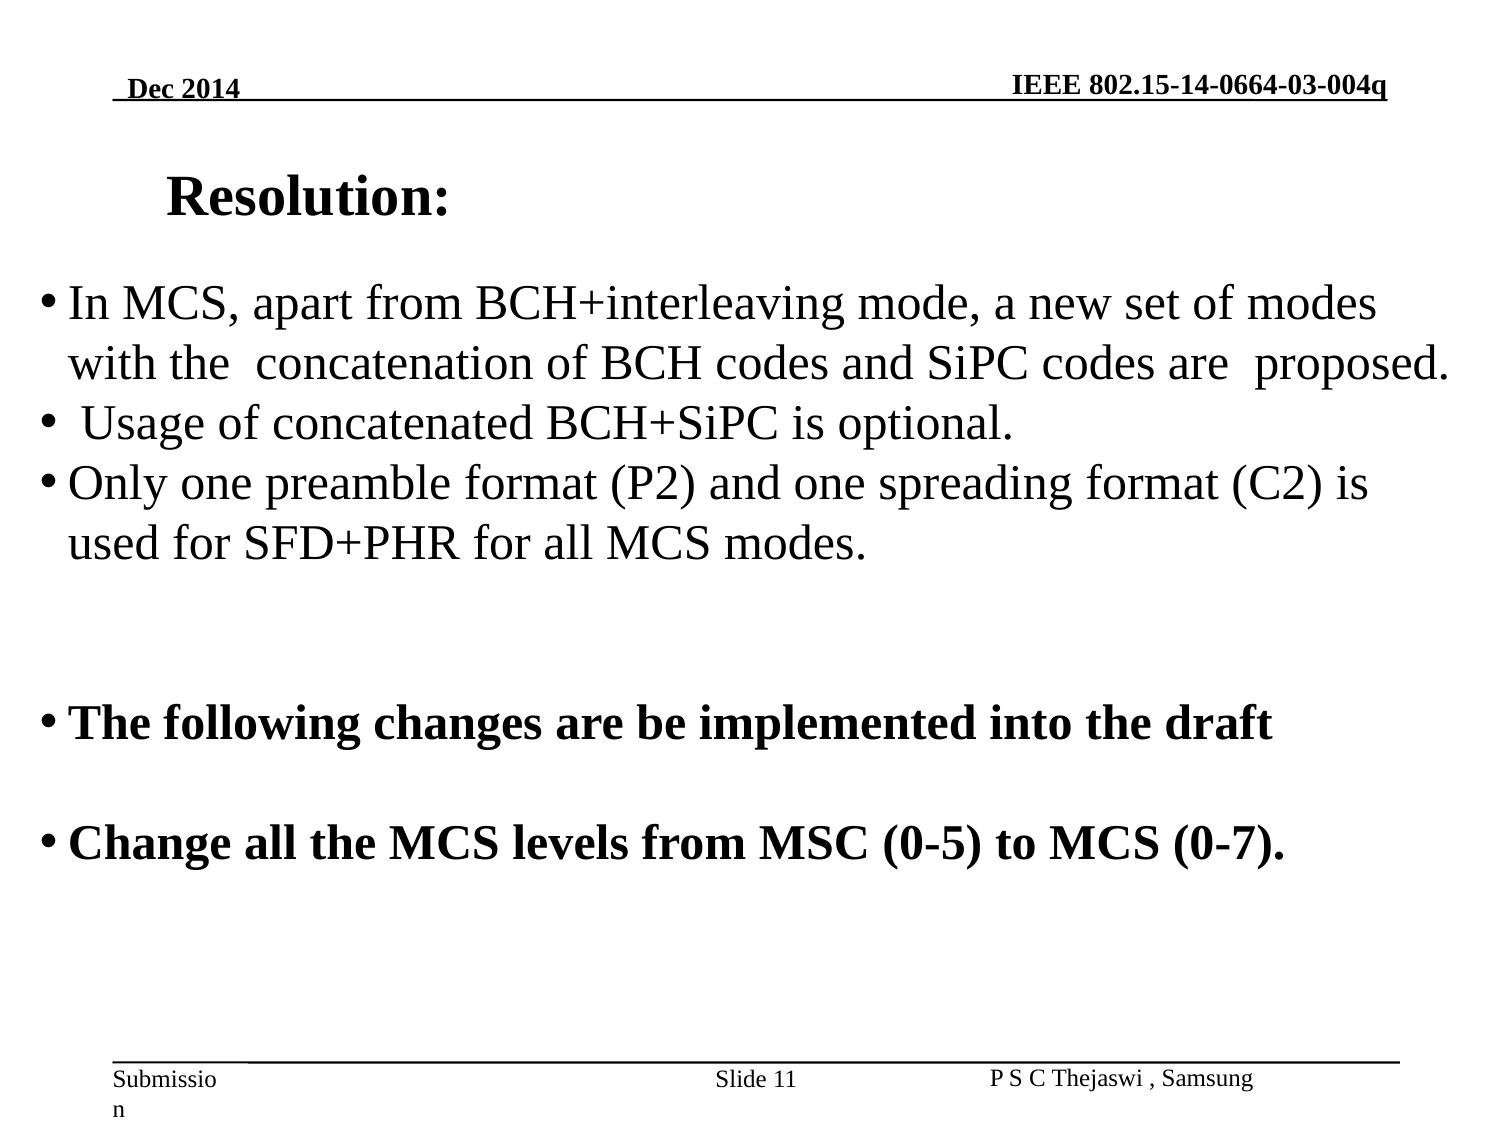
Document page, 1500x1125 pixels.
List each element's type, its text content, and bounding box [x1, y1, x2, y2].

text_box In MCS, apart from BCH+interleaving mode, a new set of modes with the concatenation of BCH codes and SiPC codes are proposed. Usage of concatenated BCH+SiPC is optional. Only one preamble format (P2) and one spreading format (C2) is used for SFD+PHR for all MCS modes. The following changes are be implemented into the draft Change all the MCS levels from MSC (0-5) to MCS (0-7). [24, 262, 1488, 878]
slide_number Slide 11 [712, 1061, 800, 1093]
text_box Resolution: [152, 149, 526, 235]
